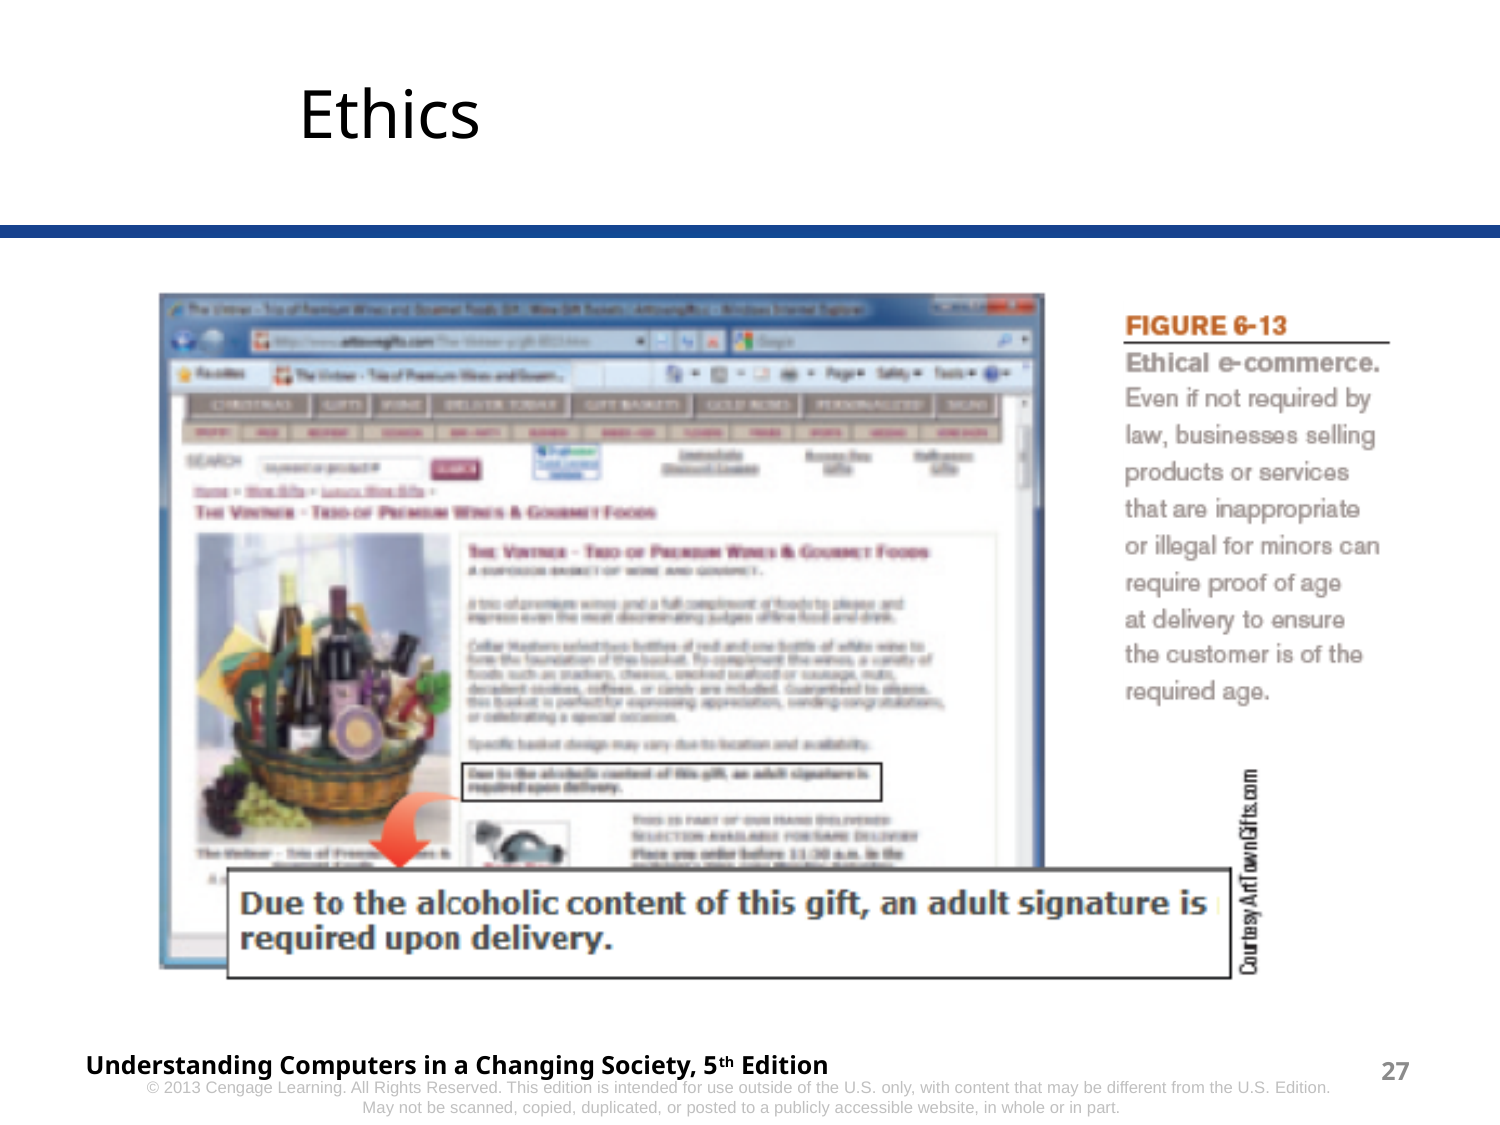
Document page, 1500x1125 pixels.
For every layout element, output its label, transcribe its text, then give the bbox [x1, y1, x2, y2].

picture [0, 225, 1500, 238]
footer Understanding Computers in a Changing Society, 5th Edition [70, 1042, 1058, 1103]
picture [135, 258, 1412, 1010]
title Ethics [283, 45, 1425, 179]
slide_number 27 [1074, 1042, 1425, 1103]
